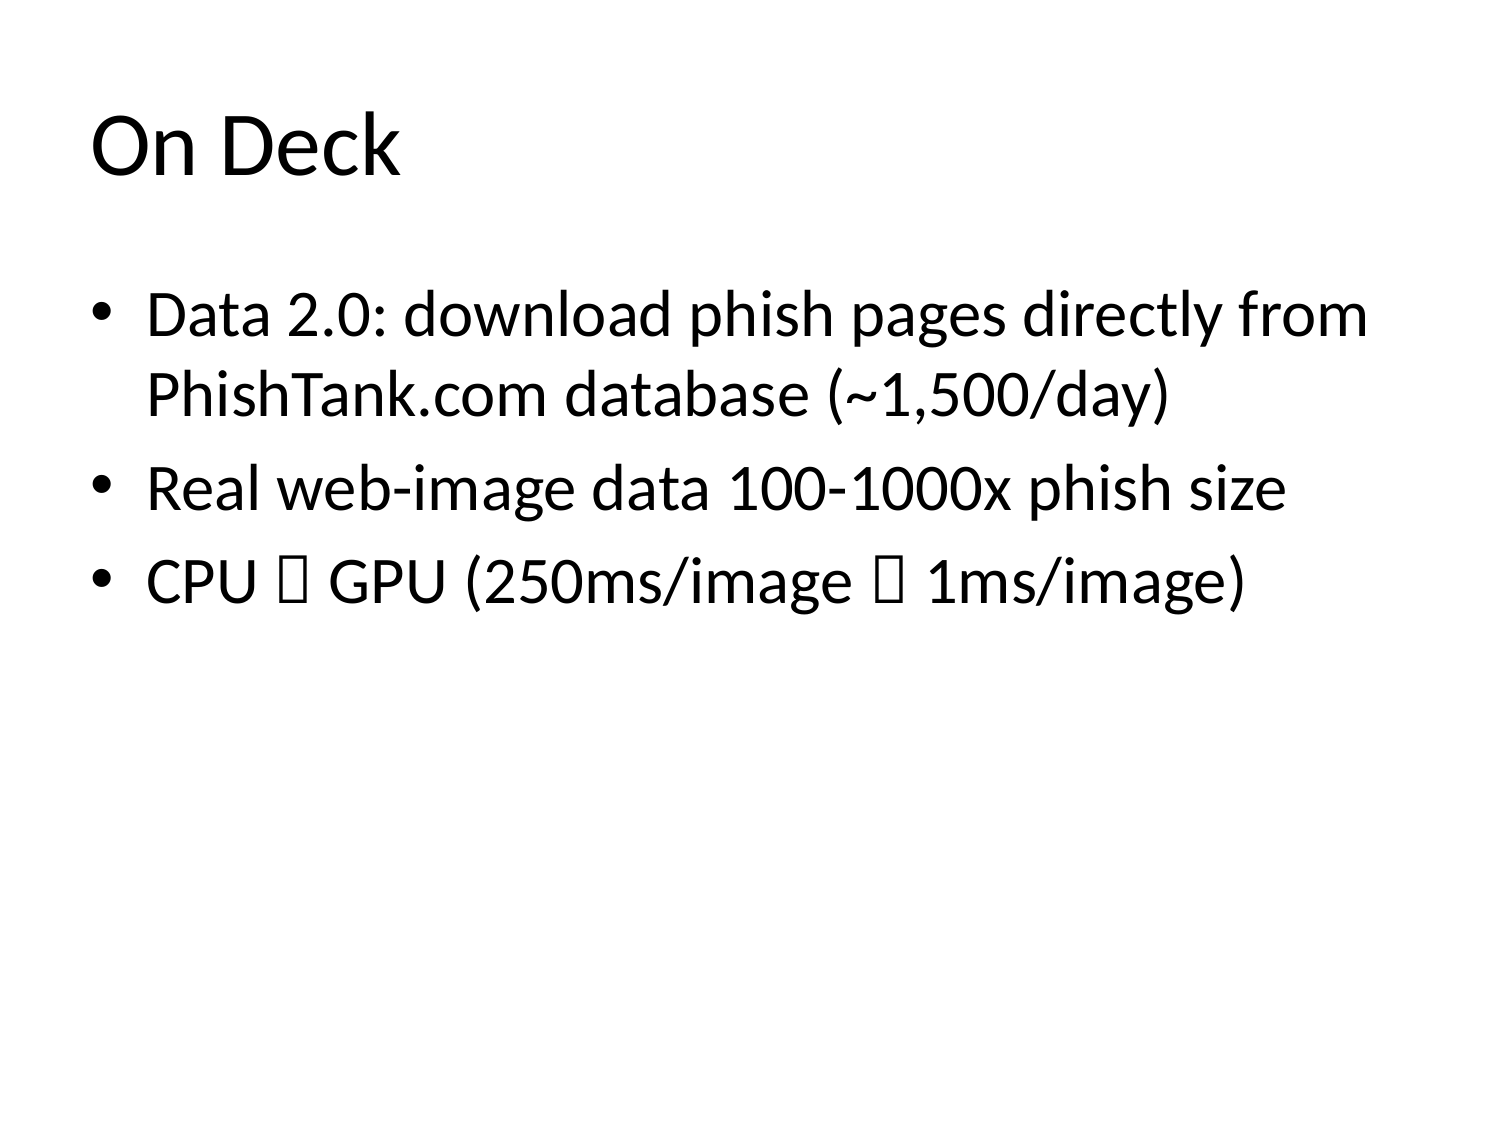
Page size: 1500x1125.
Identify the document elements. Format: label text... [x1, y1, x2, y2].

list Data 2.0: download phish pages directly from PhishTank.com database (~1,500/day) Real web-image data 100-1000x phish size CPU  GPU (250ms/image  1ms/image) [75, 262, 1425, 1040]
title On Deck [75, 45, 1425, 233]
